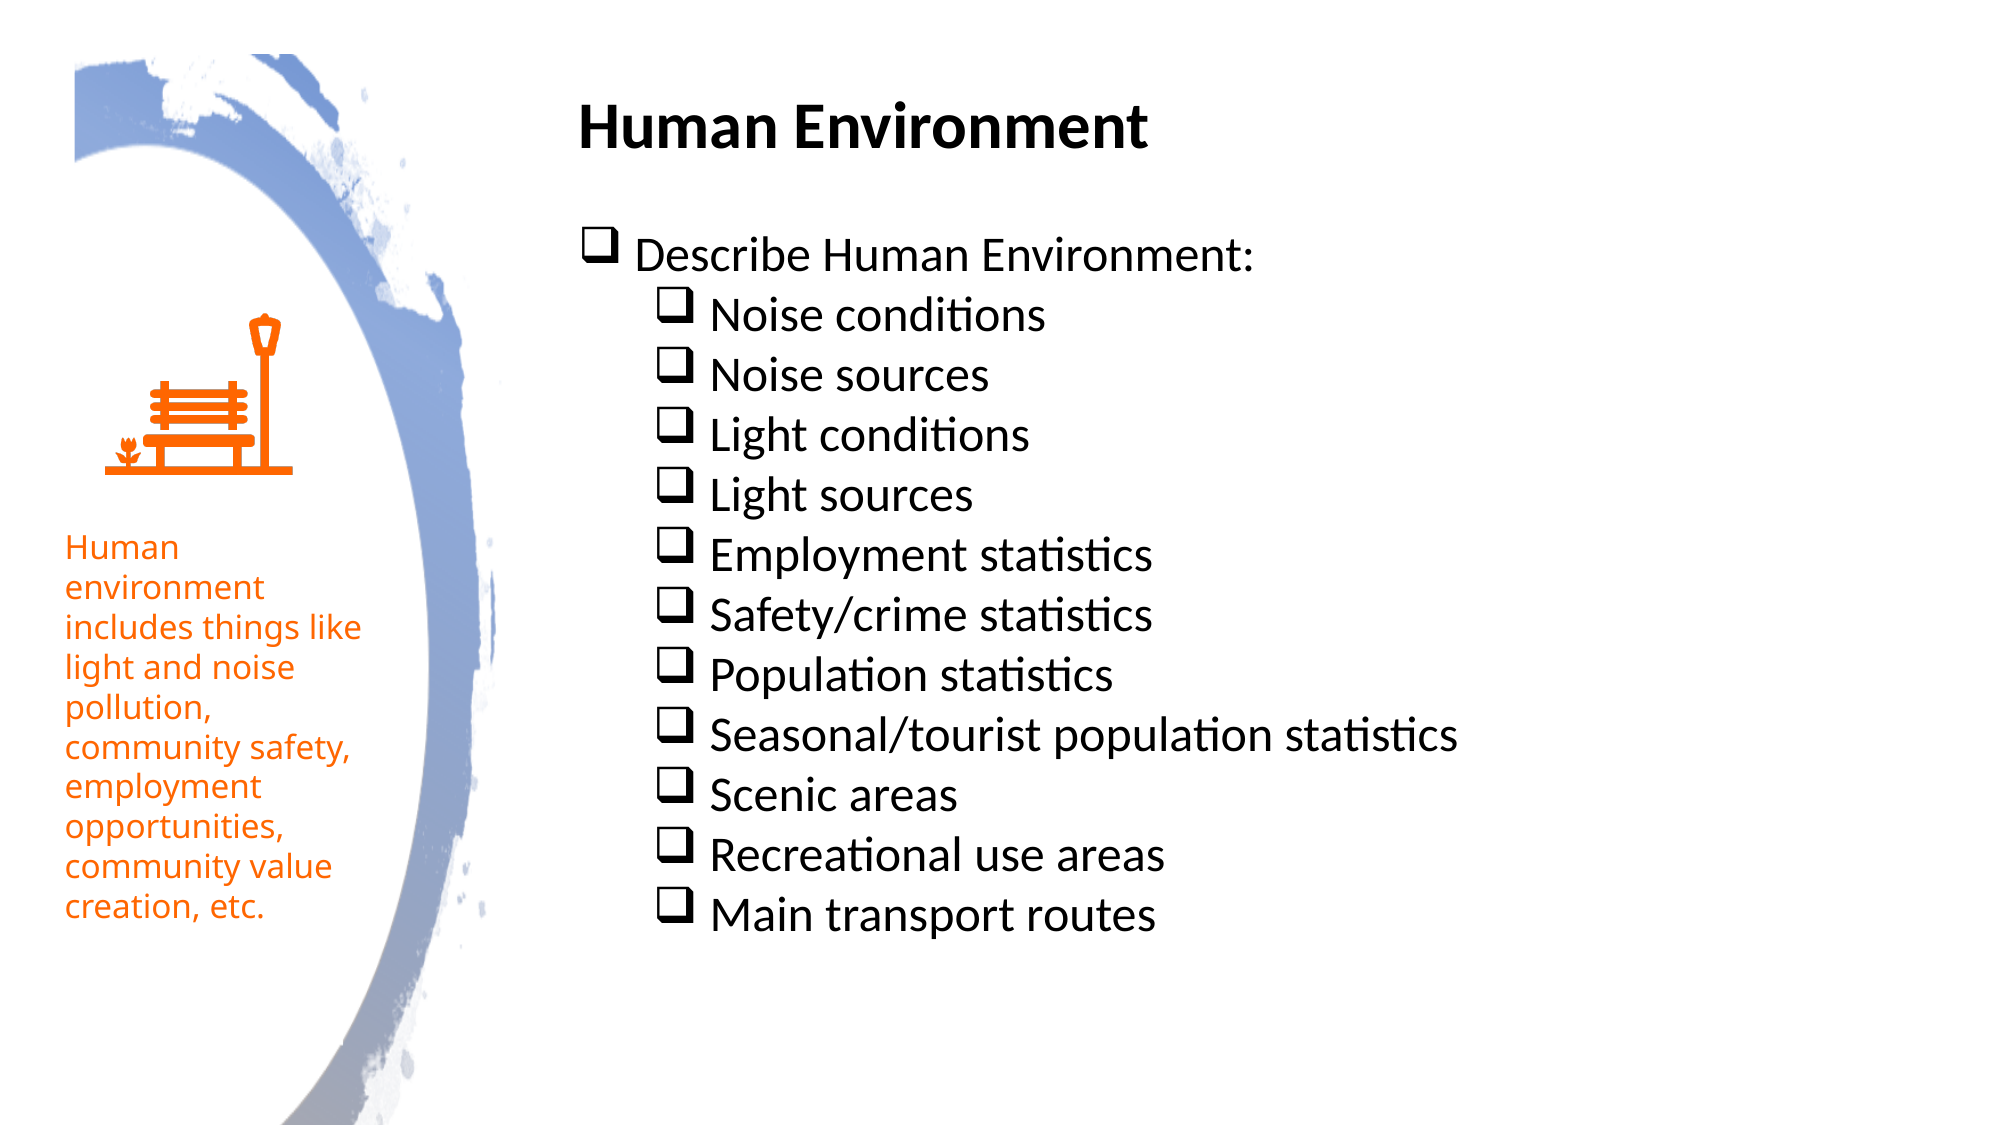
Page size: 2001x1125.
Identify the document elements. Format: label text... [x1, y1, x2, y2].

picture [96, 291, 301, 496]
text_box Human Environment Describe Human Environment: Noise conditions Noise sources Light conditions Light sources Employment statistics Safety/crime statistics Population statistics Seasonal/tourist population statistics Scenic areas Recreational use areas Main transport routes [573, 76, 1965, 1067]
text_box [0, 54, 505, 1125]
